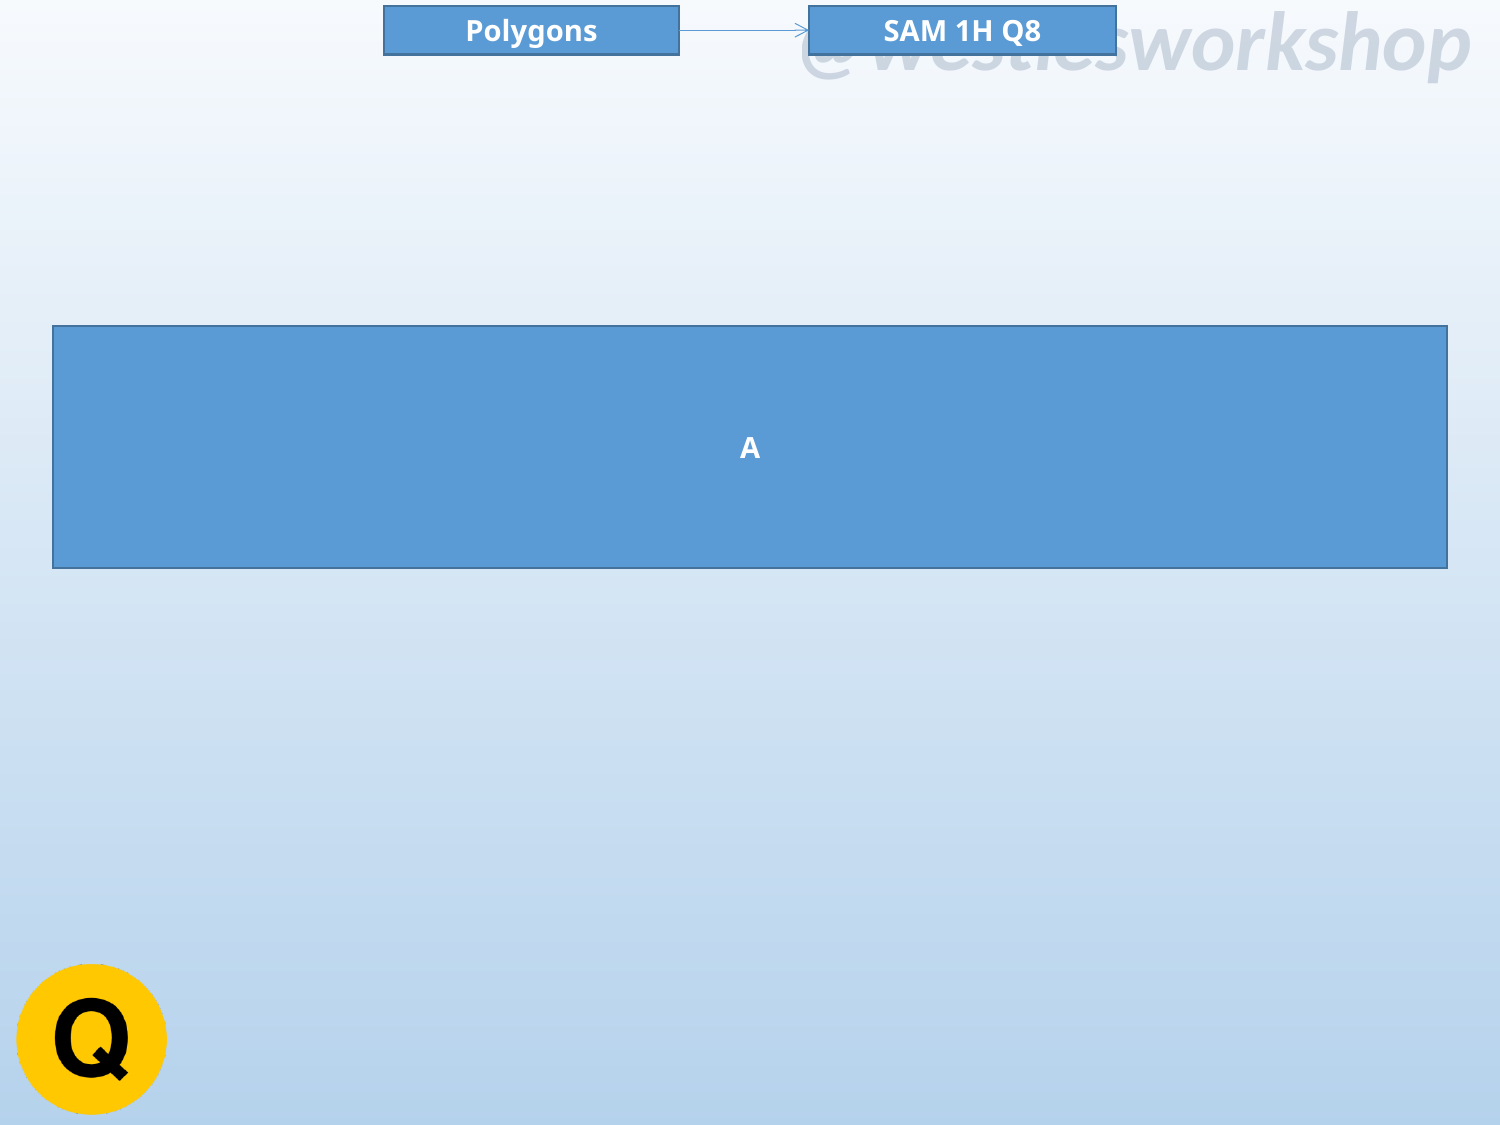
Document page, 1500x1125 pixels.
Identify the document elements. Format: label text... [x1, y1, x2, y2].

text_box SAM 1H Q8 [808, 5, 1117, 56]
text_box Polygons [383, 5, 680, 56]
text_box A [52, 325, 1448, 569]
picture [0, 940, 191, 1125]
picture [53, 326, 1447, 564]
